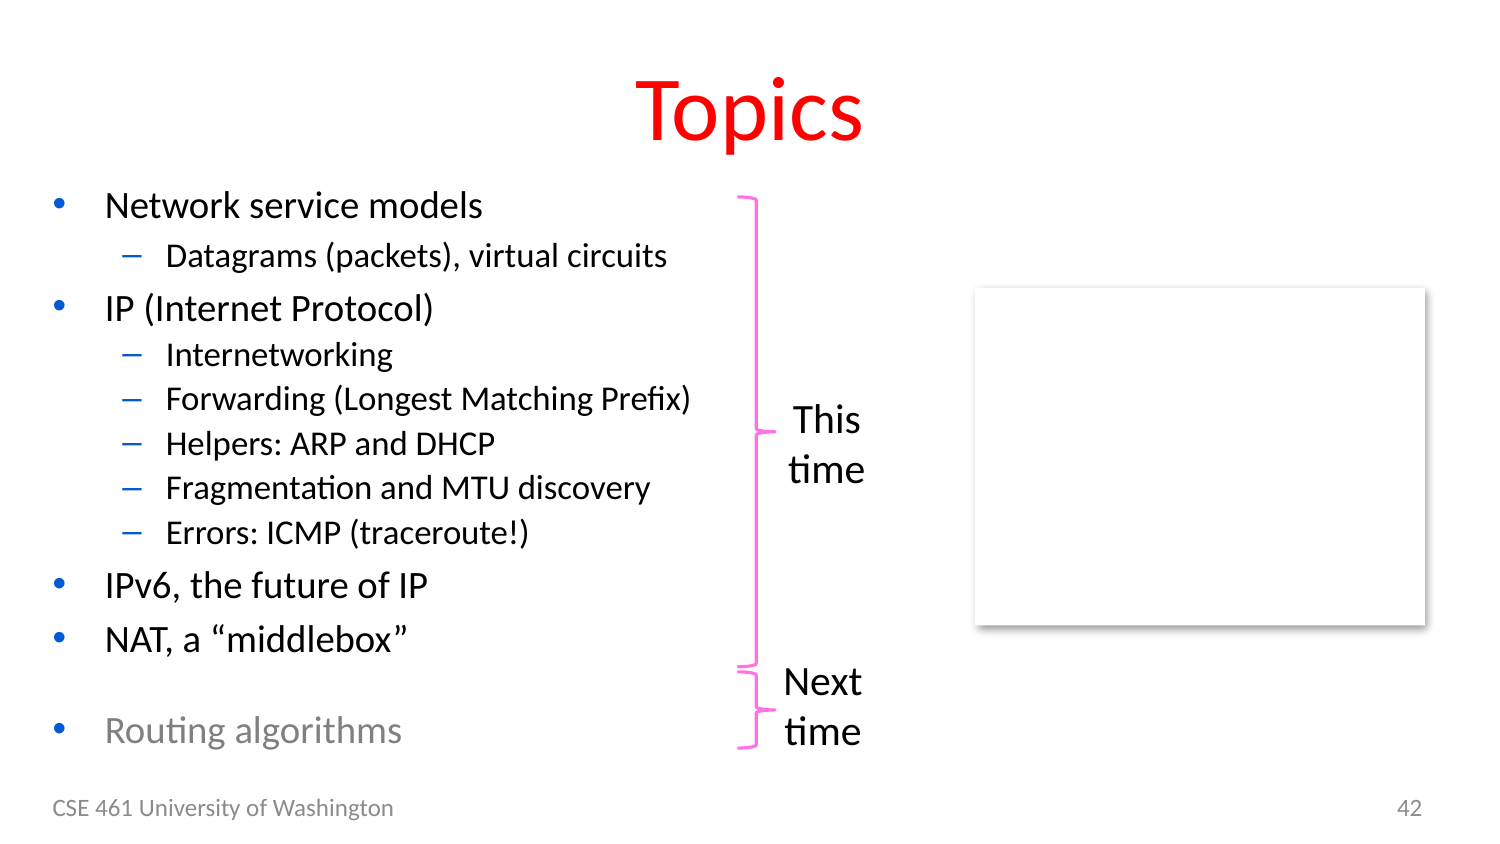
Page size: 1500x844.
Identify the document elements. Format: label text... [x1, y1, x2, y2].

footer CSE 461 University of Washington [37, 784, 513, 830]
list Network service models Datagrams (packets), virtual circuits IP (Internet Protocol) Internetworking Forwarding (Longest Matching Prefix) Helpers: ARP and DHCP Fragmentation and MTU discovery Errors: ICMP (traceroute!) IPv6, the future of IP NAT, a “middlebox” Routing algorithms [37, 171, 975, 760]
text_box This time [773, 384, 881, 500]
text_box [737, 671, 768, 749]
slide_number 42 [1087, 784, 1438, 830]
text_box [737, 196, 773, 668]
title Topics [37, 33, 1463, 175]
text_box Next time [768, 646, 878, 762]
